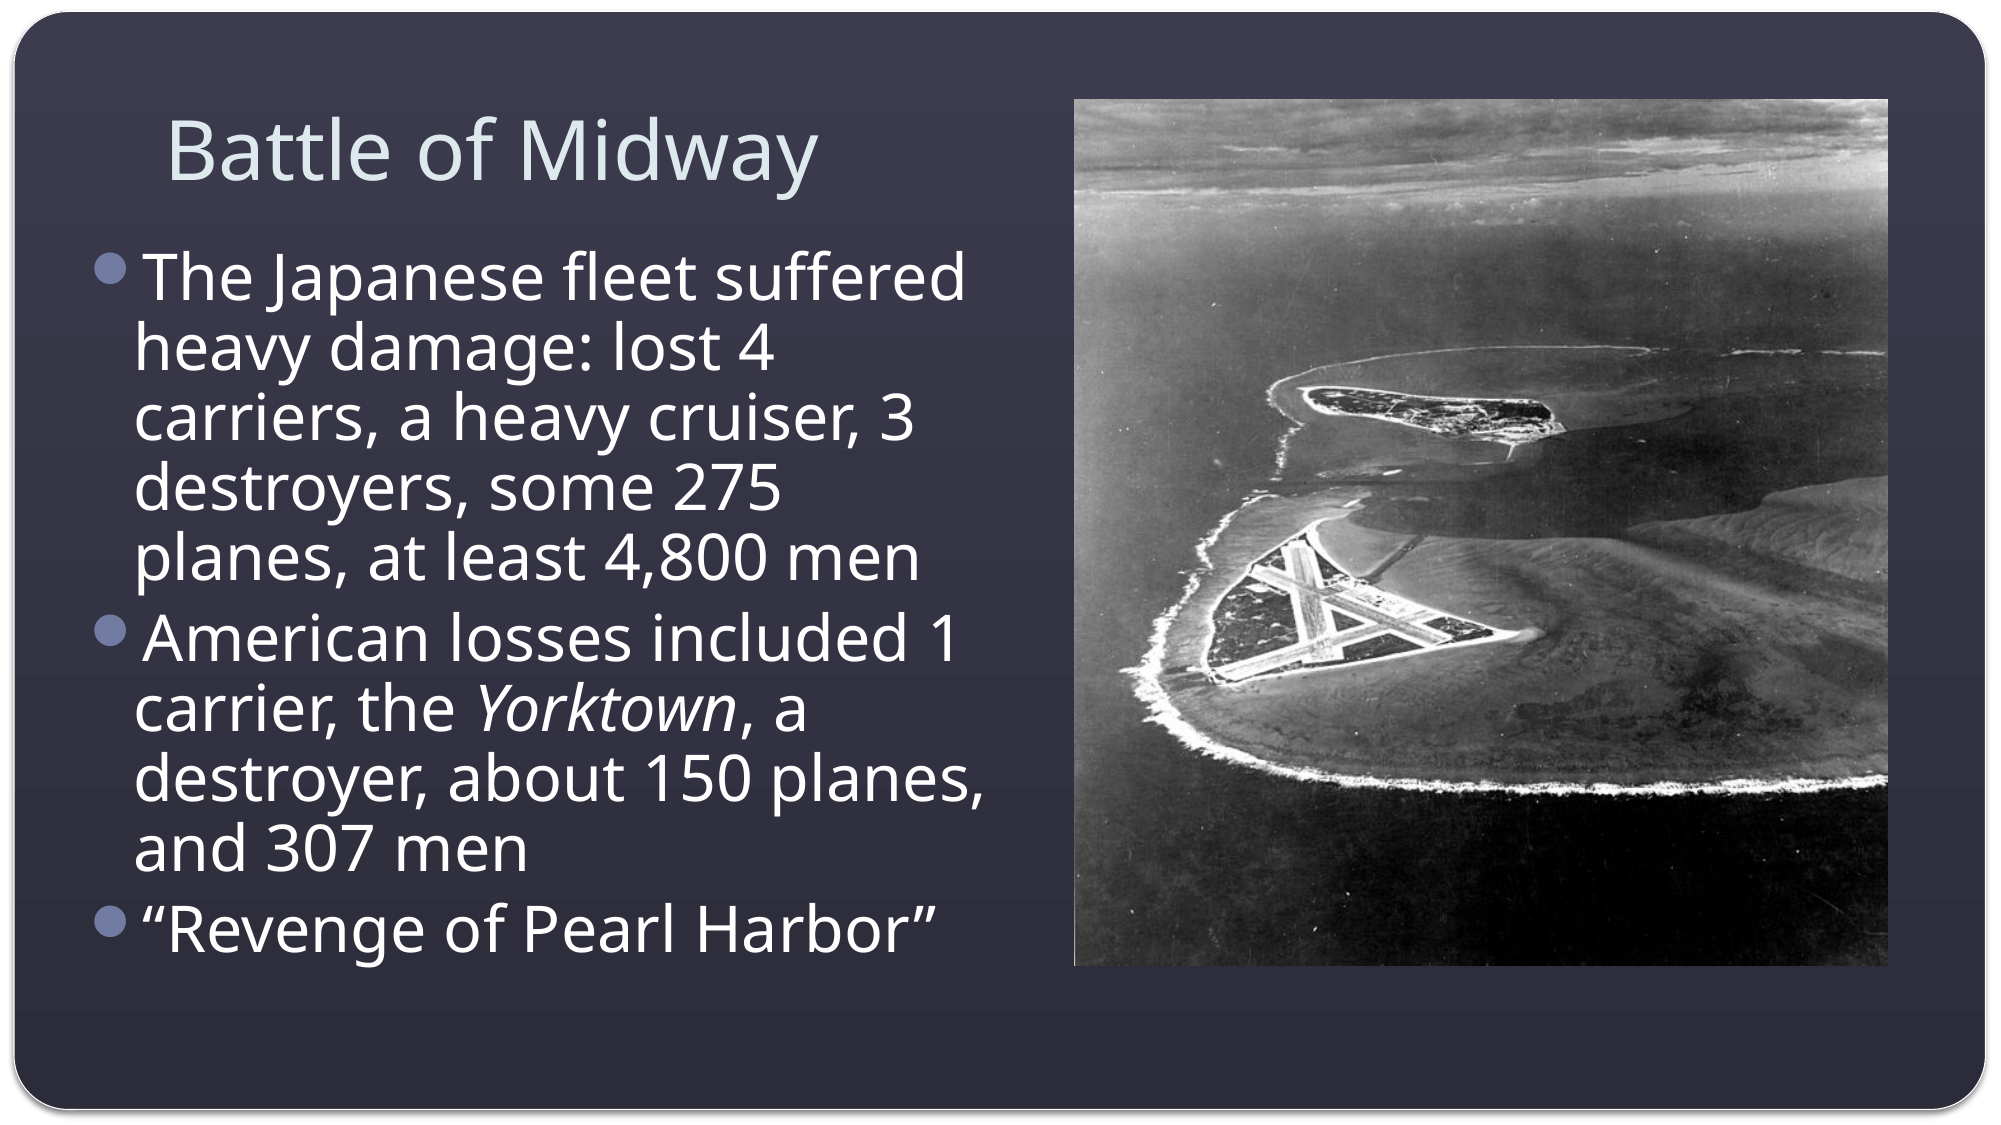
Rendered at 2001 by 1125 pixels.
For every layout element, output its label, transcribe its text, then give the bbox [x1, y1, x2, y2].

picture [1074, 99, 1888, 966]
list The Japanese fleet suffered heavy damage: lost 4 carriers, a heavy cruiser, 3 destroyers, some 275 planes, at least 4,800 men American losses included 1 carrier, the Yorktown, a destroyer, about 150 planes, and 307 men “Revenge of Pearl Harbor” [75, 237, 1013, 1025]
title Battle of Midway [150, 24, 1425, 213]
